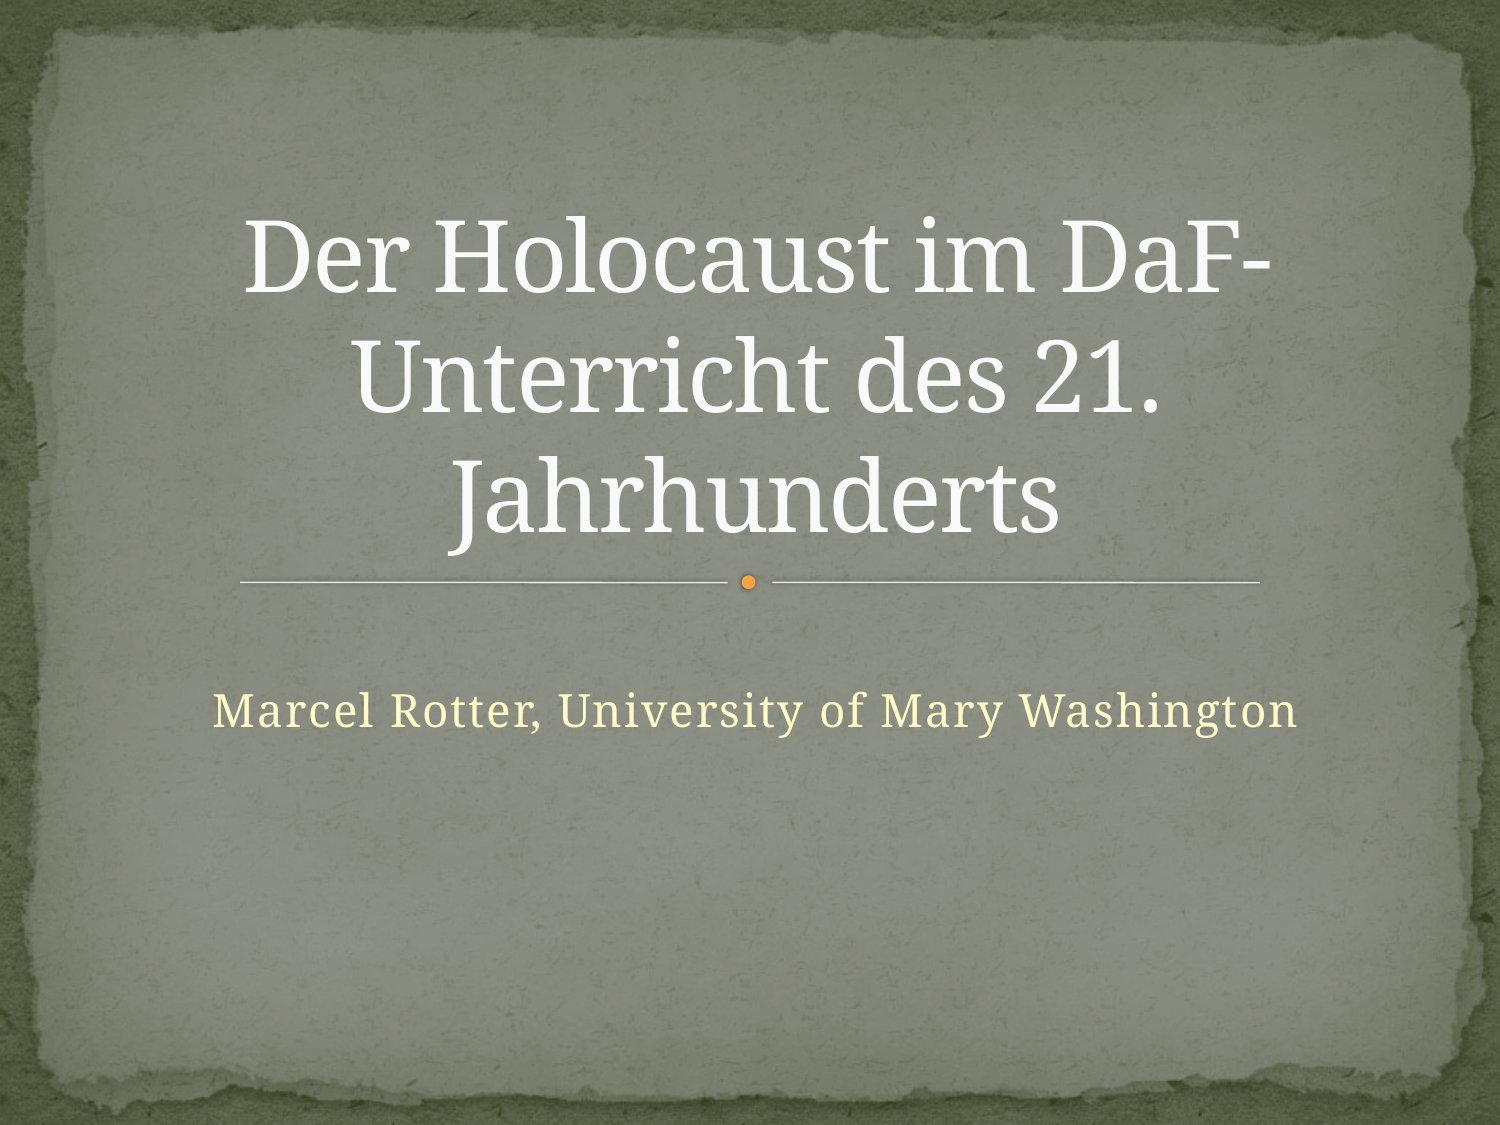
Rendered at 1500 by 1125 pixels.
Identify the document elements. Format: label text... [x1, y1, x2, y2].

title Der Holocaust im DaF-Unterricht des 21. Jahrhunderts [74, 235, 1438, 561]
subtitle Marcel Rotter, University of Mary Washington [75, 606, 1438, 795]
